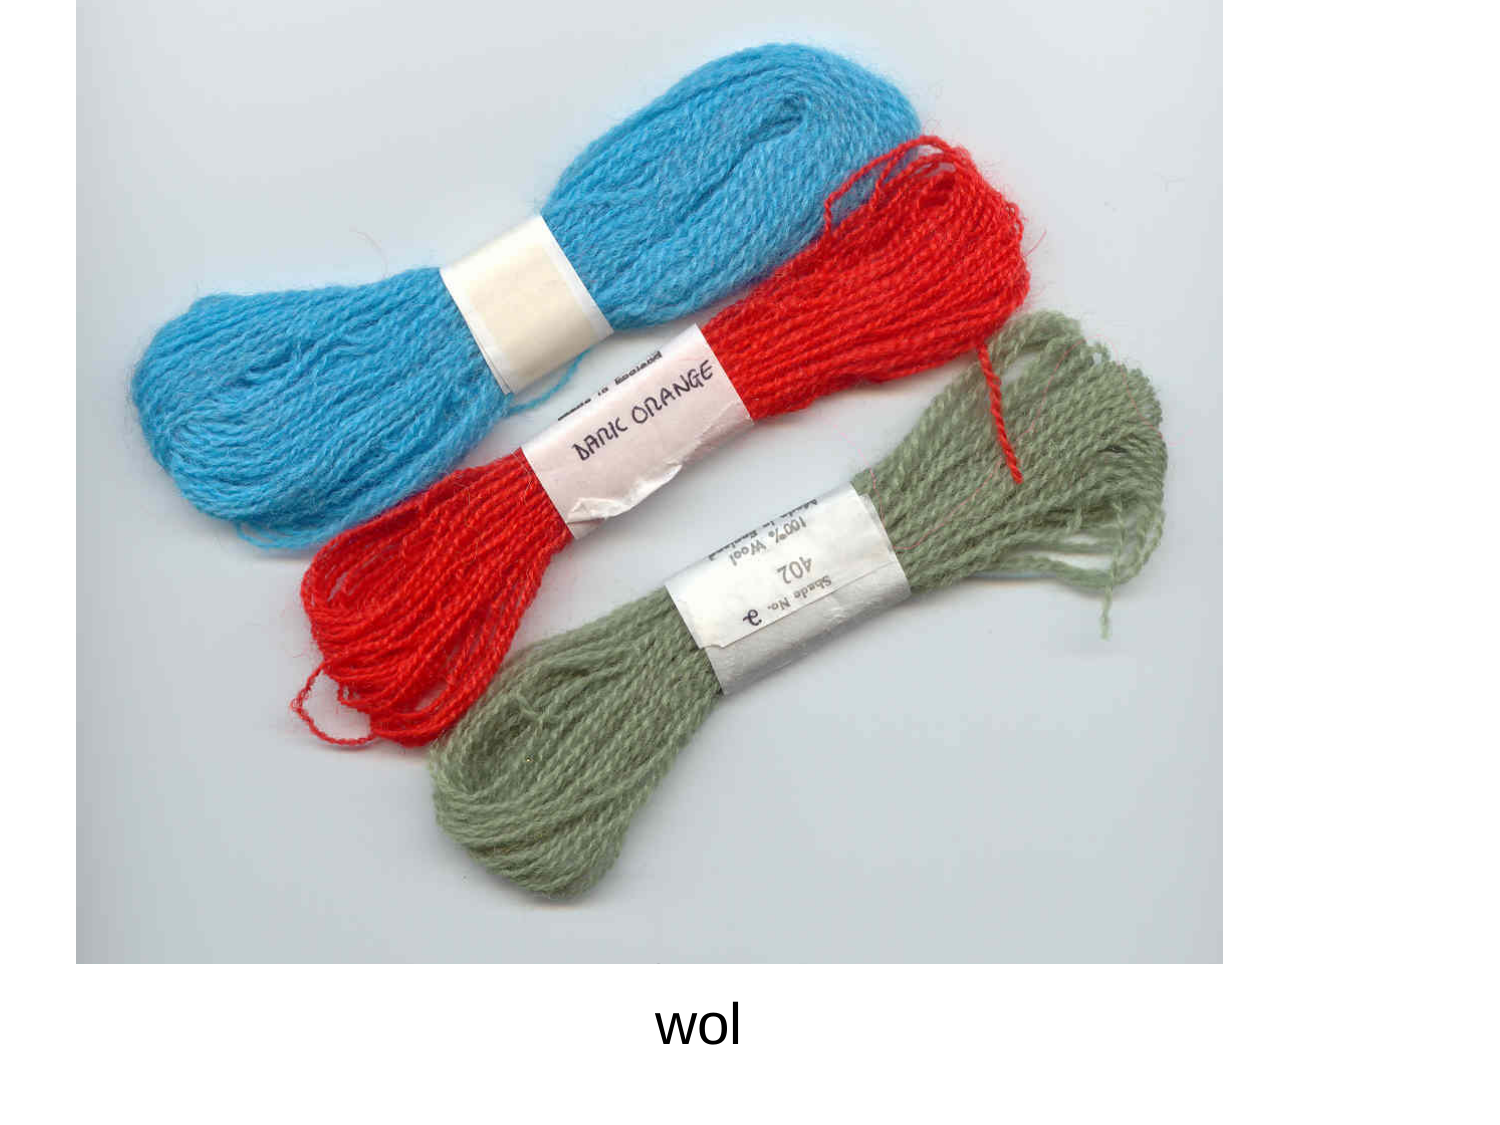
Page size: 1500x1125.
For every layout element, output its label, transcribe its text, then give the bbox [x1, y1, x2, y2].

picture [76, 0, 1223, 965]
text_box wol [640, 979, 758, 1064]
